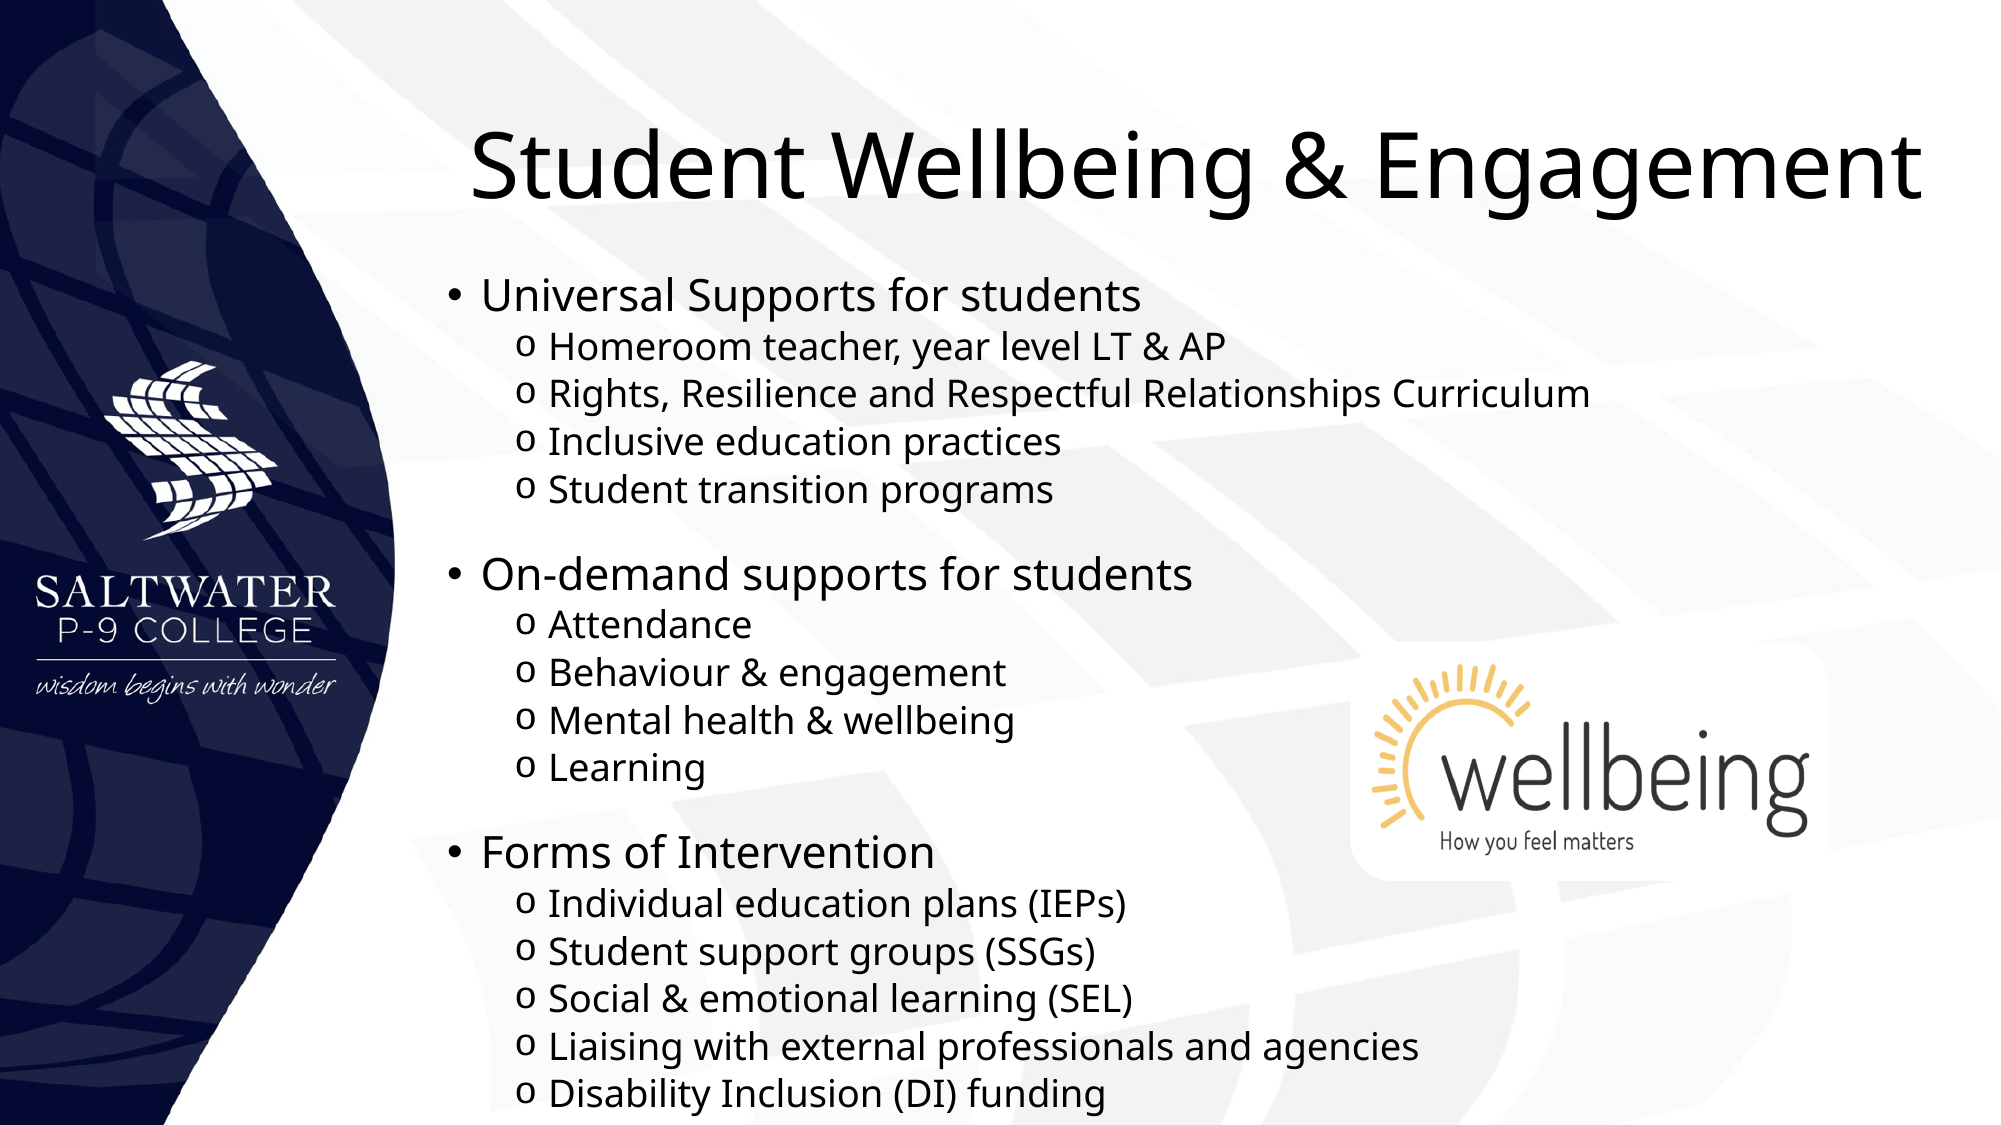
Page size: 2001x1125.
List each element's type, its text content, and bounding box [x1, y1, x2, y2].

text_box [1350, 641, 1828, 881]
picture [0, 0, 2001, 1125]
list Universal Supports for students Homeroom teacher, year level LT & AP Rights, Resilience and Respectful Relationships Curriculum Inclusive education practices Student transition programs On-demand supports for students Attendance Behaviour & engagement Mental health & wellbeing Learning Forms of Intervention Individual education plans (IEPs) Student support groups (SSGs) Social & emotional learning (SEL) Liaising with external professionals and agencies Disability Inclusion (DI) funding [431, 265, 1901, 1125]
title Student Wellbeing & Engagement [393, 59, 2000, 278]
